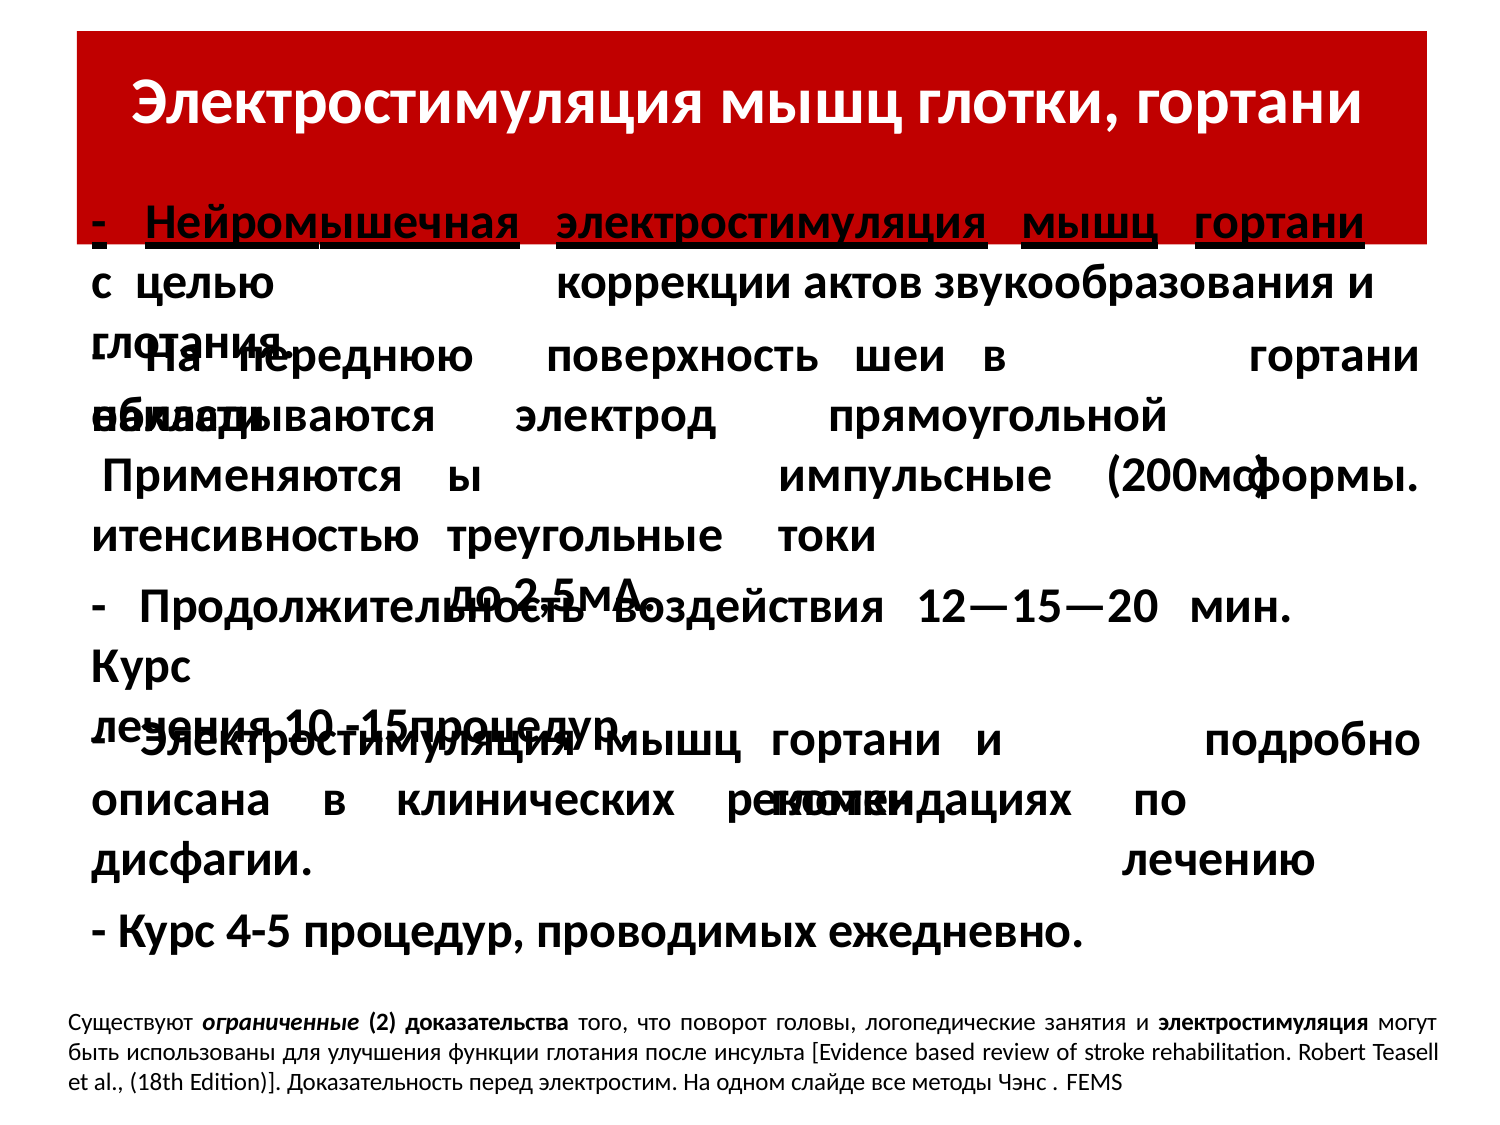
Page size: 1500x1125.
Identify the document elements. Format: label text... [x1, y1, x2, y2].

text_box импульсные (200мс) токи [776, 438, 1422, 561]
text_box - Продолжительность воздействия 12—15—20 мин. Курс лечения 10 -15процедур. [89, 570, 1423, 753]
text_box Существуют ограниченные (2) доказательства того, что поворот головы, логопедические занятия и электростимуляция могут быть использованы для улучшения функции глотания после инсульта [Evidence based review of stroke rehabilitation. Robert Teasell et al., (18th Edition)]. Доказательность перед электростим. На одном слайде все методы Чэнс . FEMS [66, 1003, 1447, 1096]
text_box подробно по лечению [1120, 702, 1423, 885]
text_box гортани формы. [1245, 318, 1423, 501]
text_box прямоугольной [826, 378, 1172, 438]
text_box - На переднюю поверхность шеи в области [89, 318, 1216, 441]
text_box - Электростимуляция мышц [89, 702, 743, 762]
text_box накладываются Применяются итенсивностью [89, 378, 439, 561]
text_box гортани и глотки [769, 702, 1120, 825]
text_box - Нейромышечная электростимуляция мышц гортани с целью коррекции актов звукообразования и глотания. [89, 186, 1423, 369]
text_box описана в клинических рекомендациях дисфагии. - Курс 4-5 процедур, проводимых ежедневно. [89, 762, 1095, 957]
title Электростимуляция мышц глотки, гортани [76, 31, 1427, 245]
text_box электроды треугольные до 2,5мА. [445, 378, 752, 570]
